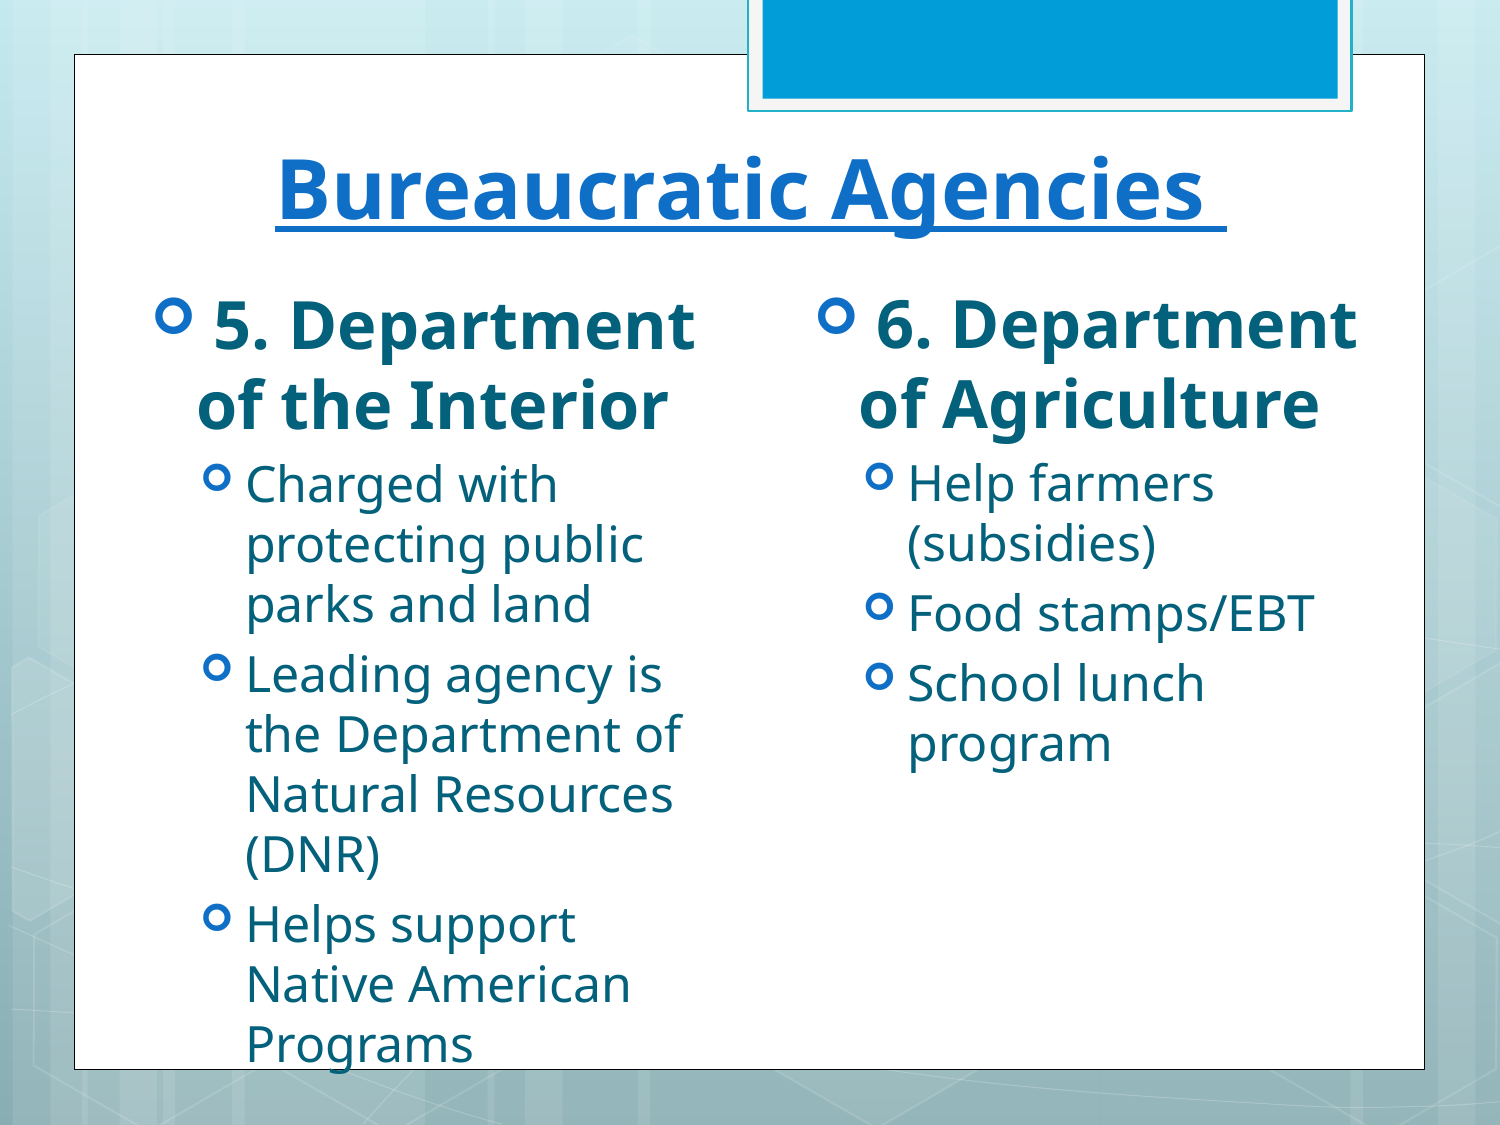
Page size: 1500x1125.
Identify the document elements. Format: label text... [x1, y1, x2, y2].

list 5. Department of the Interior Charged with protecting public parks and land Leading agency is the Department of Natural Resources (DNR) Helps support Native American Programs [125, 275, 736, 1013]
list 6. Department of Agriculture Help farmers (subsidies) Food stamps/EBT School lunch program [787, 274, 1388, 1025]
title Bureaucratic Agencies [174, 125, 1328, 244]
